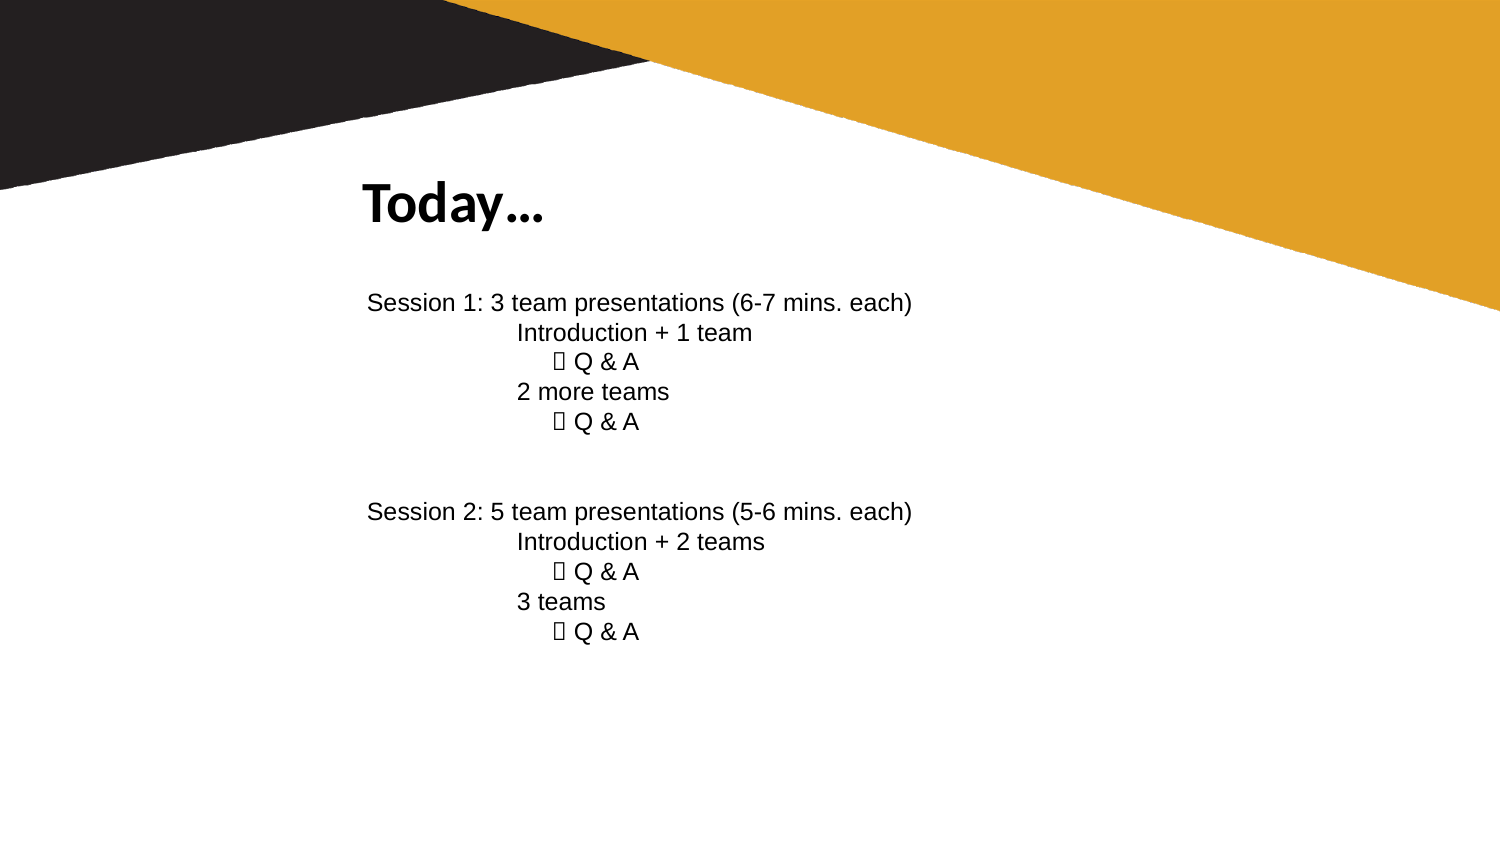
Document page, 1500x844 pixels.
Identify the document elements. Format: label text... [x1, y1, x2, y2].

picture [0, 0, 1500, 844]
text_box Session 1: 3 team presentations (6-7 mins. each) Introduction + 1 team  Q & A 2 more teams  Q & A Session 2: 5 team presentations (5-6 mins. each) Introduction + 2 teams  Q & A 3 teams  Q & A [347, 278, 945, 728]
title Today… [348, 110, 1115, 288]
